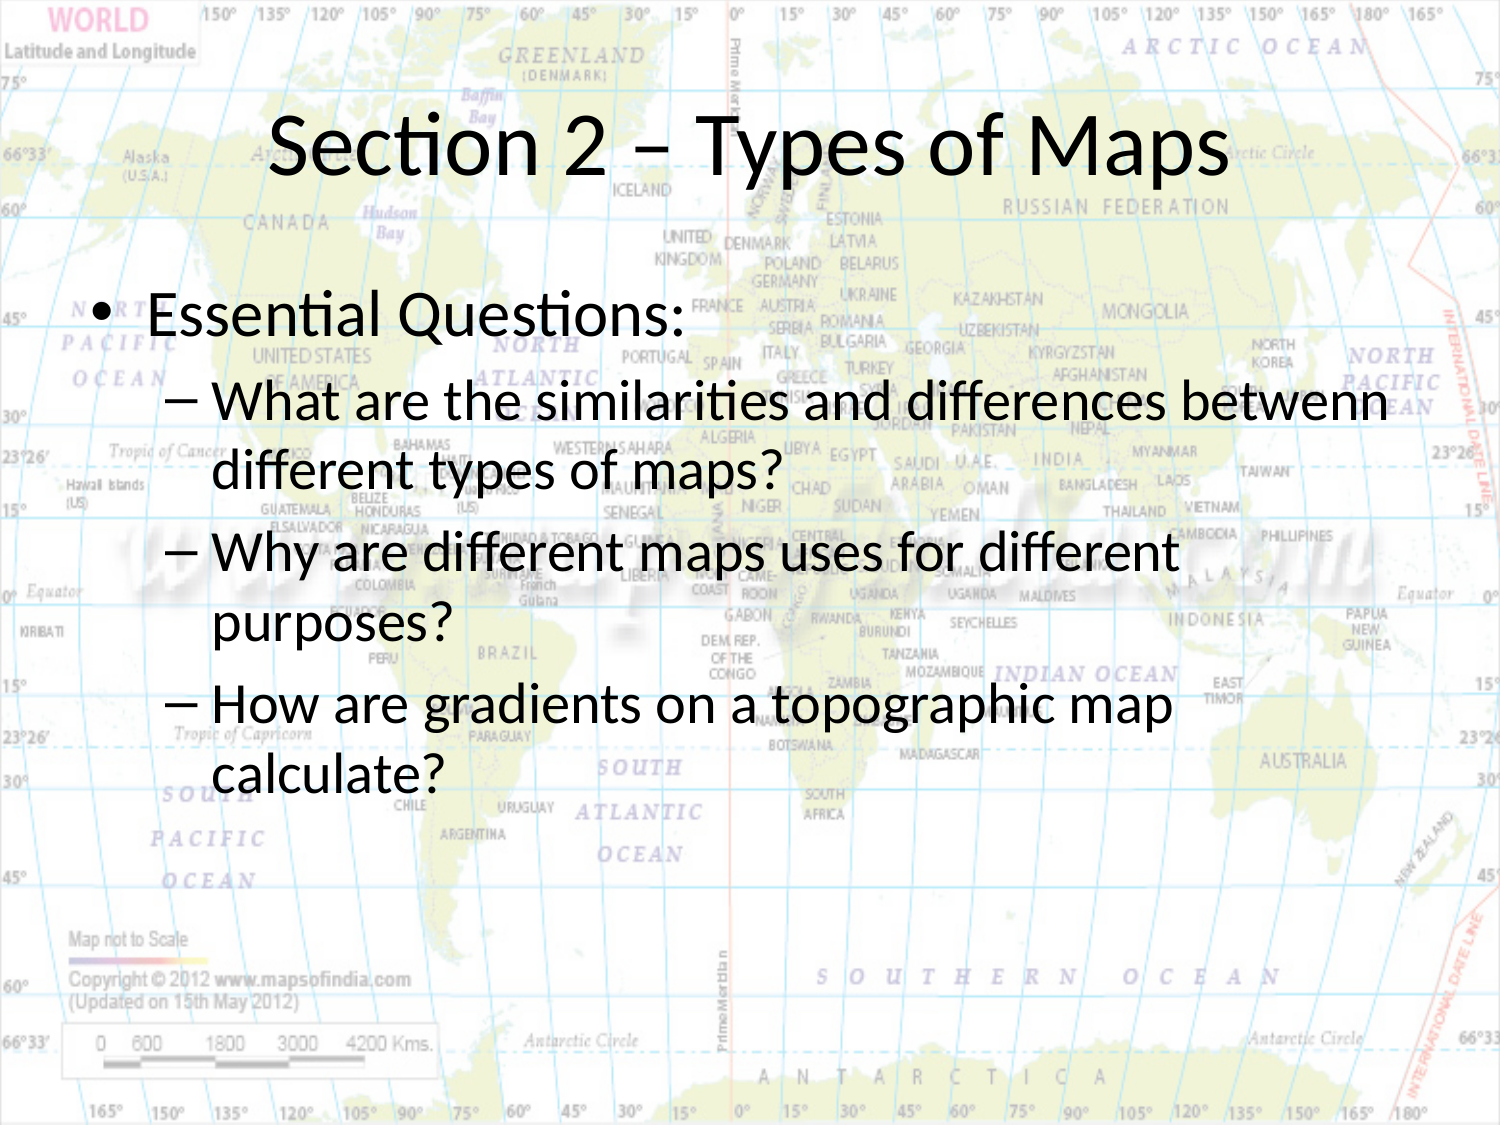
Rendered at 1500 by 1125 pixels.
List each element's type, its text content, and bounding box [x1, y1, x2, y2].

list Essential Questions: What are the similarities and differences betwenn different types of maps? Why are different maps uses for different purposes? How are gradients on a topographic map calculate? [75, 262, 1425, 1005]
title Section 2 – Types of Maps [75, 45, 1425, 233]
